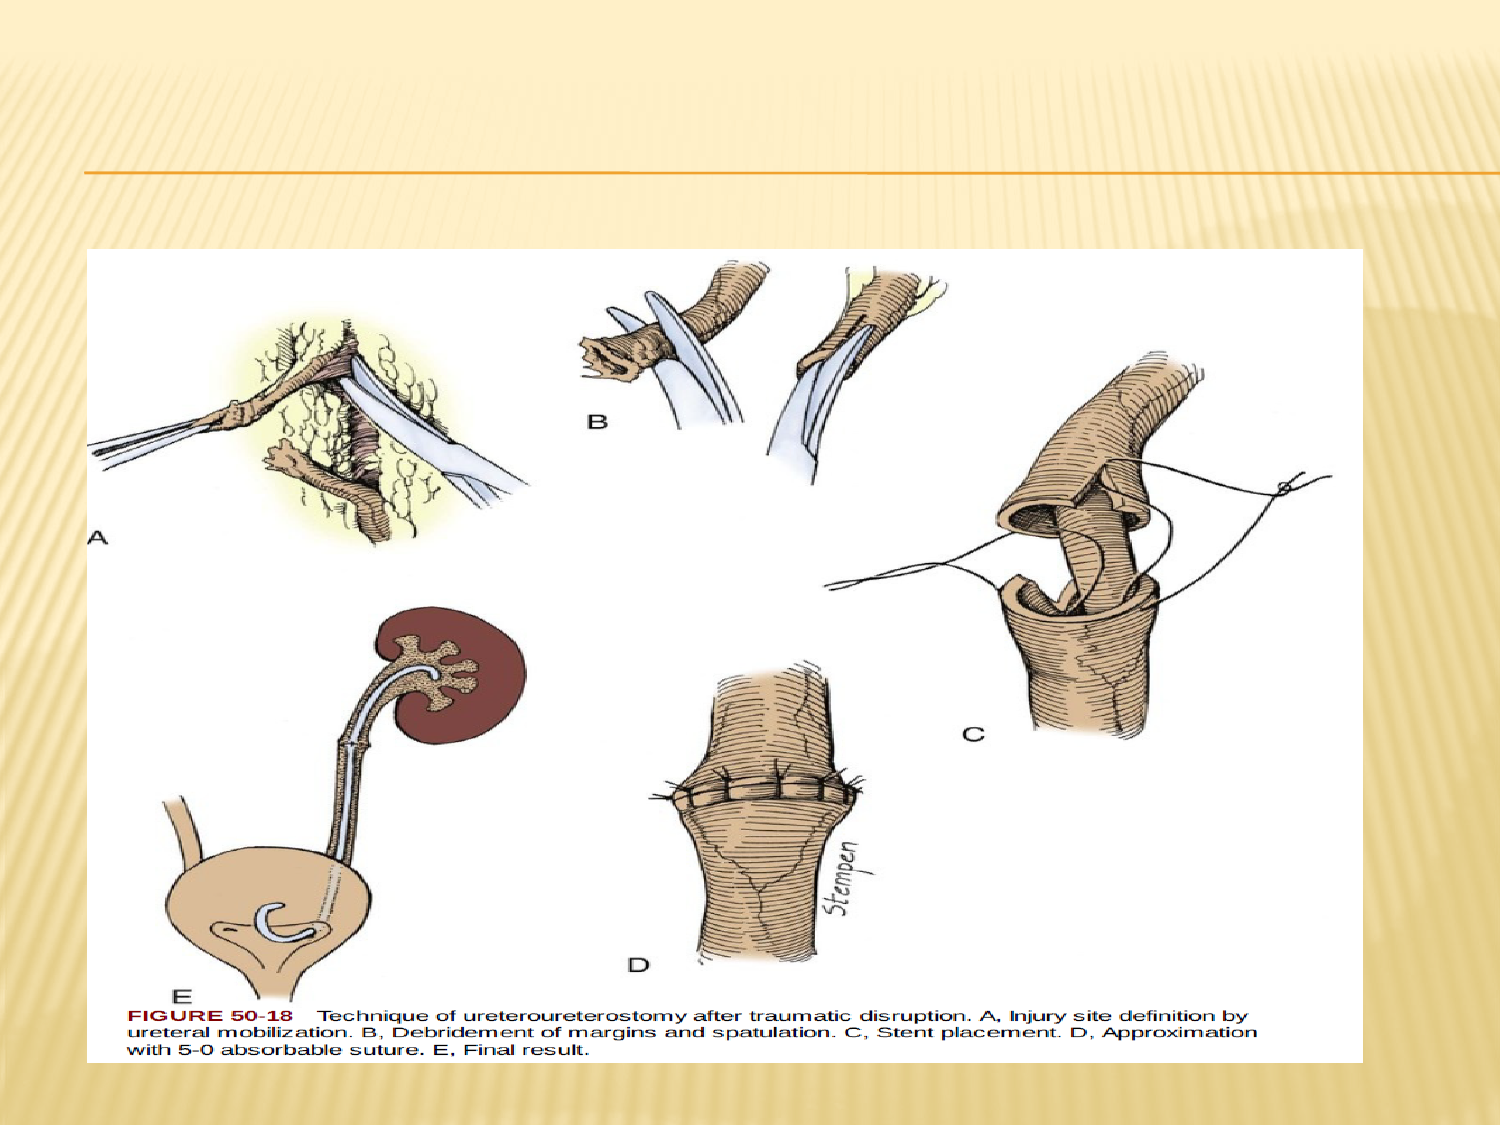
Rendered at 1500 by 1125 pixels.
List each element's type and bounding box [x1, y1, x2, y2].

list [87, 249, 1363, 1063]
